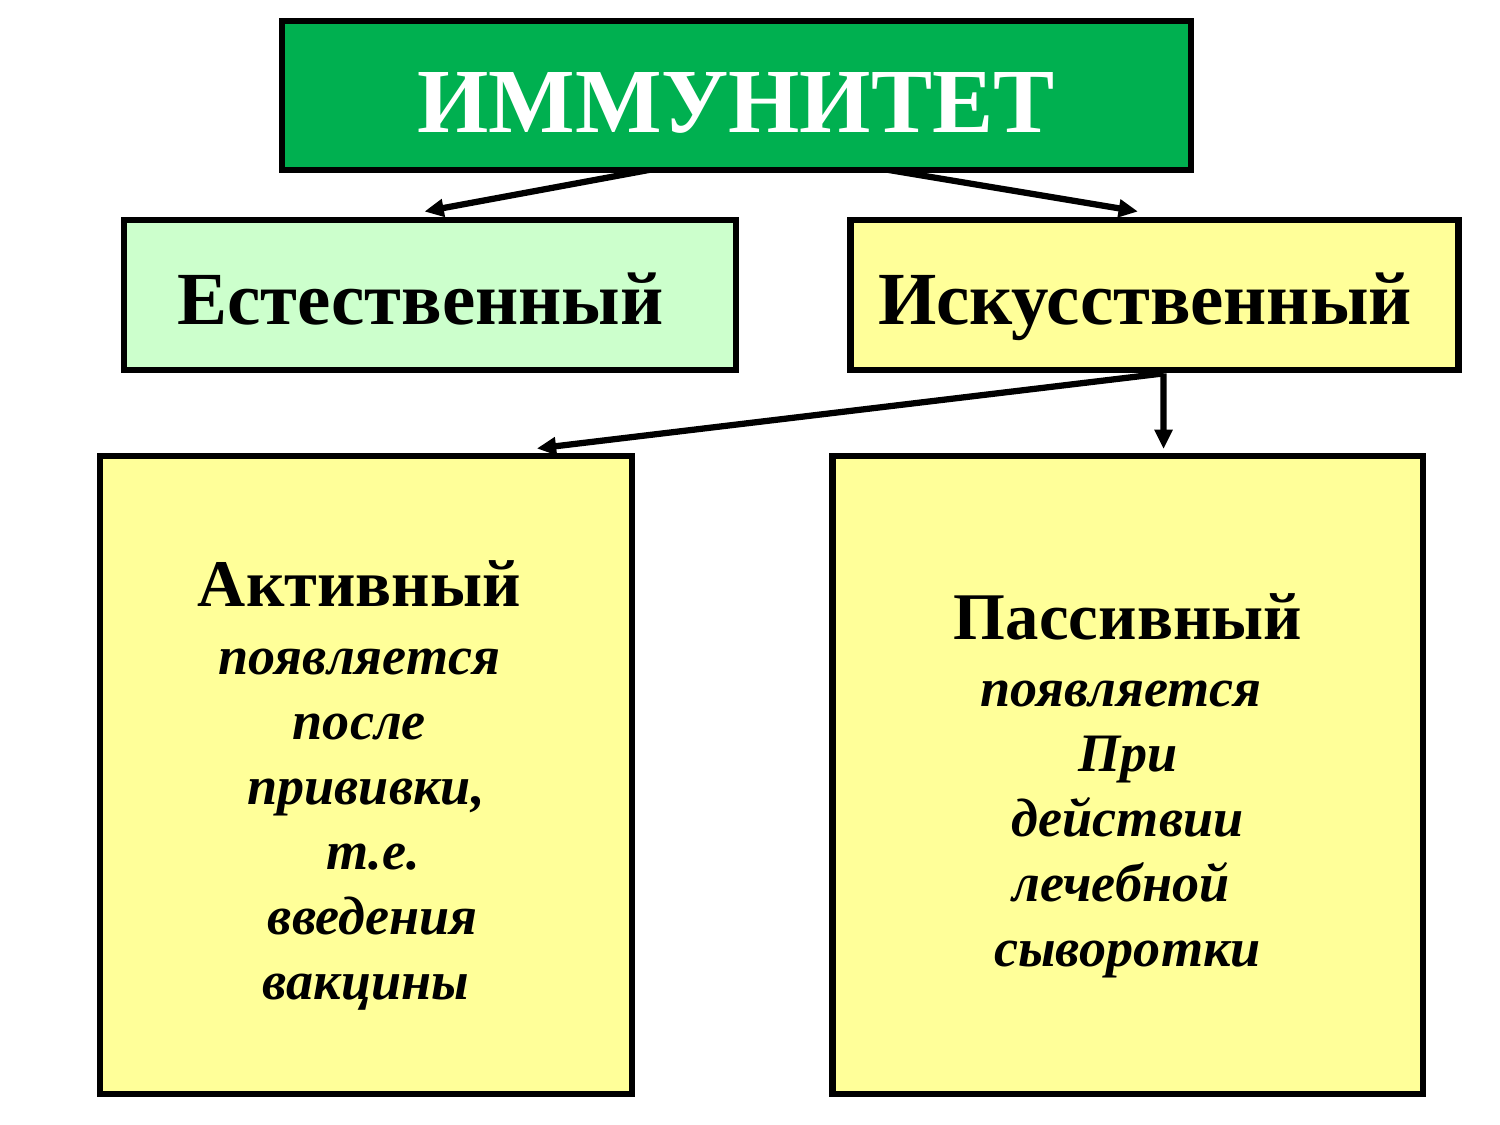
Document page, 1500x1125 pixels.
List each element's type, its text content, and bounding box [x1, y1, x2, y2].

text_box [894, 171, 1138, 216]
text_box [424, 171, 644, 216]
text_box Пассивный появляется При действии лечебной сыворотки [832, 456, 1424, 1094]
text_box Естественный [123, 219, 737, 370]
text_box Активный появляется после прививки, т.е. введения вакцины [100, 456, 632, 1094]
text_box [537, 373, 1163, 454]
title ИММУНИТЕТ [281, 21, 1192, 171]
text_box Искусственный [850, 219, 1459, 370]
text_box [1157, 373, 1170, 449]
